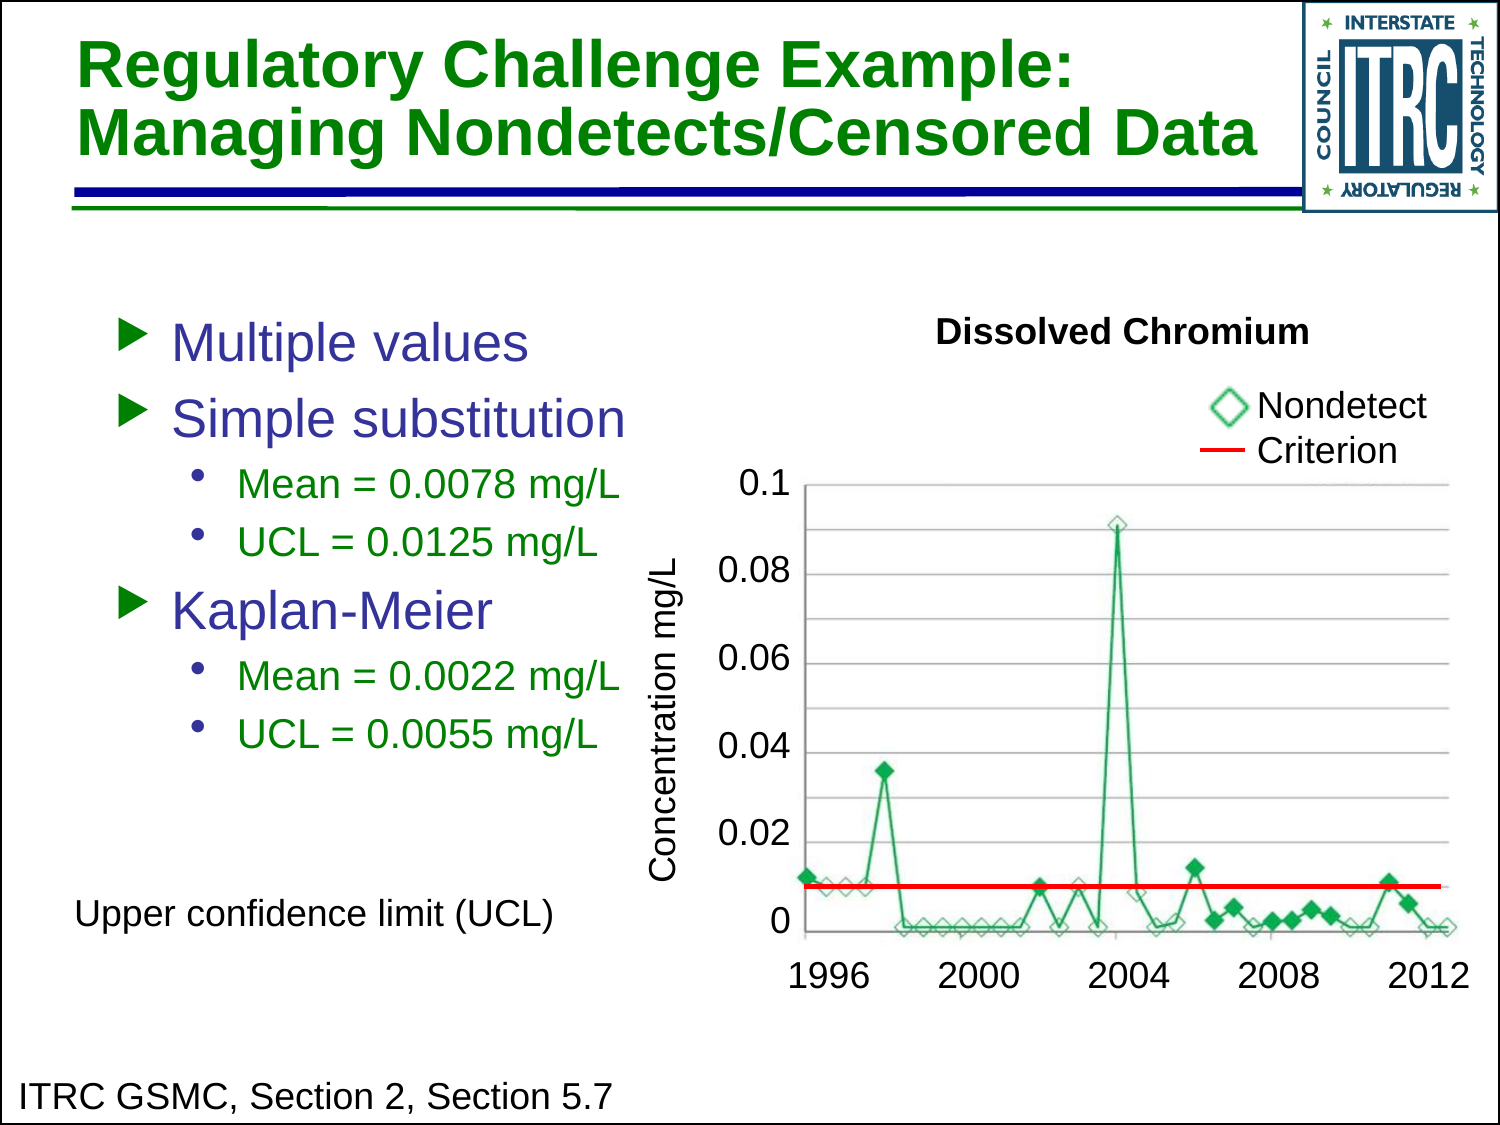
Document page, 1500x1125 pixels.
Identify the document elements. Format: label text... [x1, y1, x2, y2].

text_box Concentration mg/L [630, 542, 691, 899]
text_box Upper confidence limit (UCL) [59, 881, 570, 941]
picture [787, 356, 1471, 963]
title Regulatory Challenge Example: Managing Nondetects/Censored Data [61, 15, 1307, 188]
text_box 1996 2000 2004 2008 2012 [772, 943, 1486, 1003]
text_box Dissolved Chromium [920, 299, 1326, 360]
list Multiple values Simple substitution Mean = 0.0078 mg/L UCL = 0.0125 mg/L Kaplan-Meier Mean = 0.0022 mg/L UCL = 0.0055 mg/L [99, 299, 657, 975]
text_box Nondetect Criterion [1283, 373, 1443, 448]
text_box 0.1 0.08 0.06 0.04 0.02 0 [702, 451, 784, 948]
text_box ITRC GSMC, Section 2, Section 5.7 [3, 1064, 629, 1124]
picture [1302, 2, 1498, 213]
